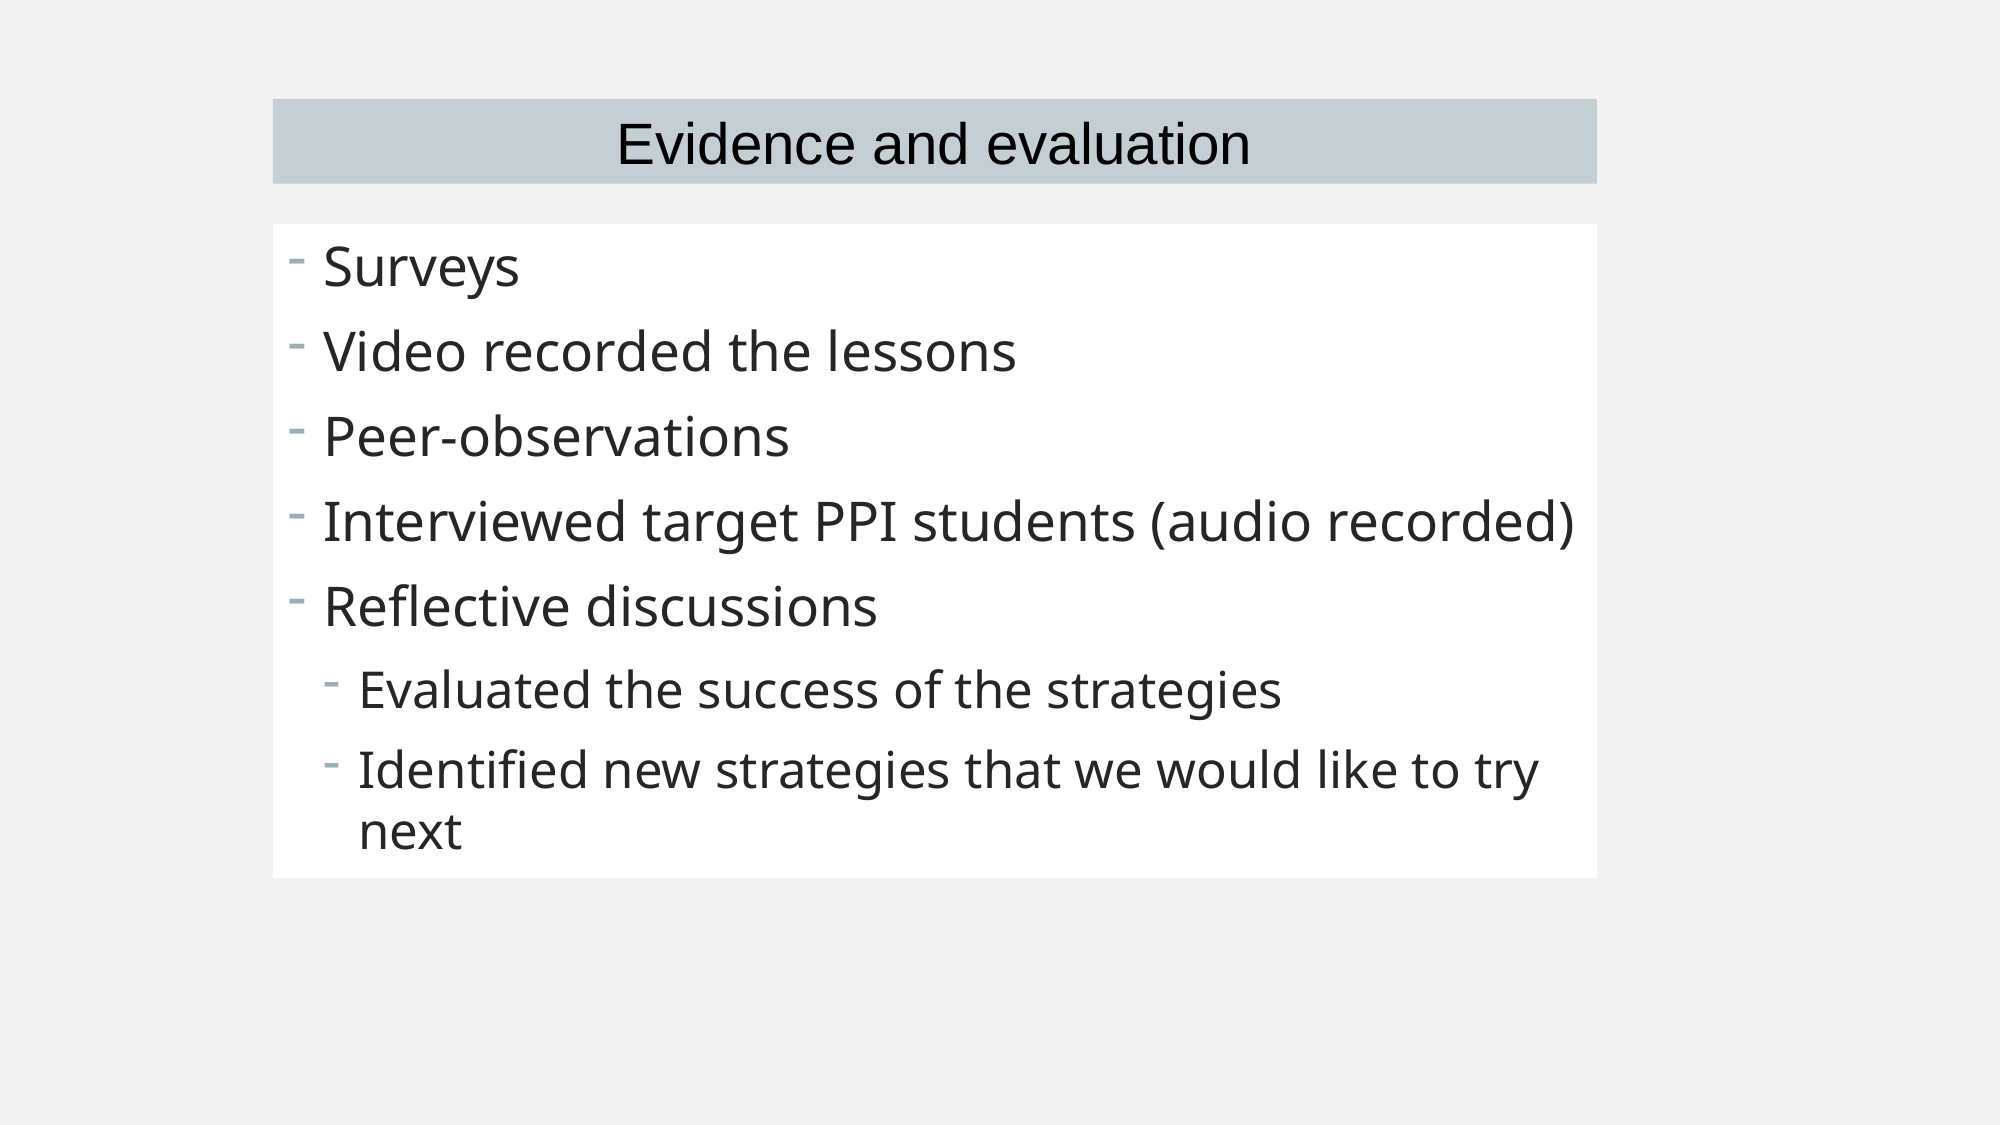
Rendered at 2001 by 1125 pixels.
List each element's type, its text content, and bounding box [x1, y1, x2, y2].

list Surveys Video recorded the lessons Peer-observations Interviewed target PPI students (audio recorded) Reflective discussions Evaluated the success of the strategies Identified new strategies that we would like to try next [272, 223, 1597, 878]
text_box Evidence and evaluation [272, 98, 1597, 184]
